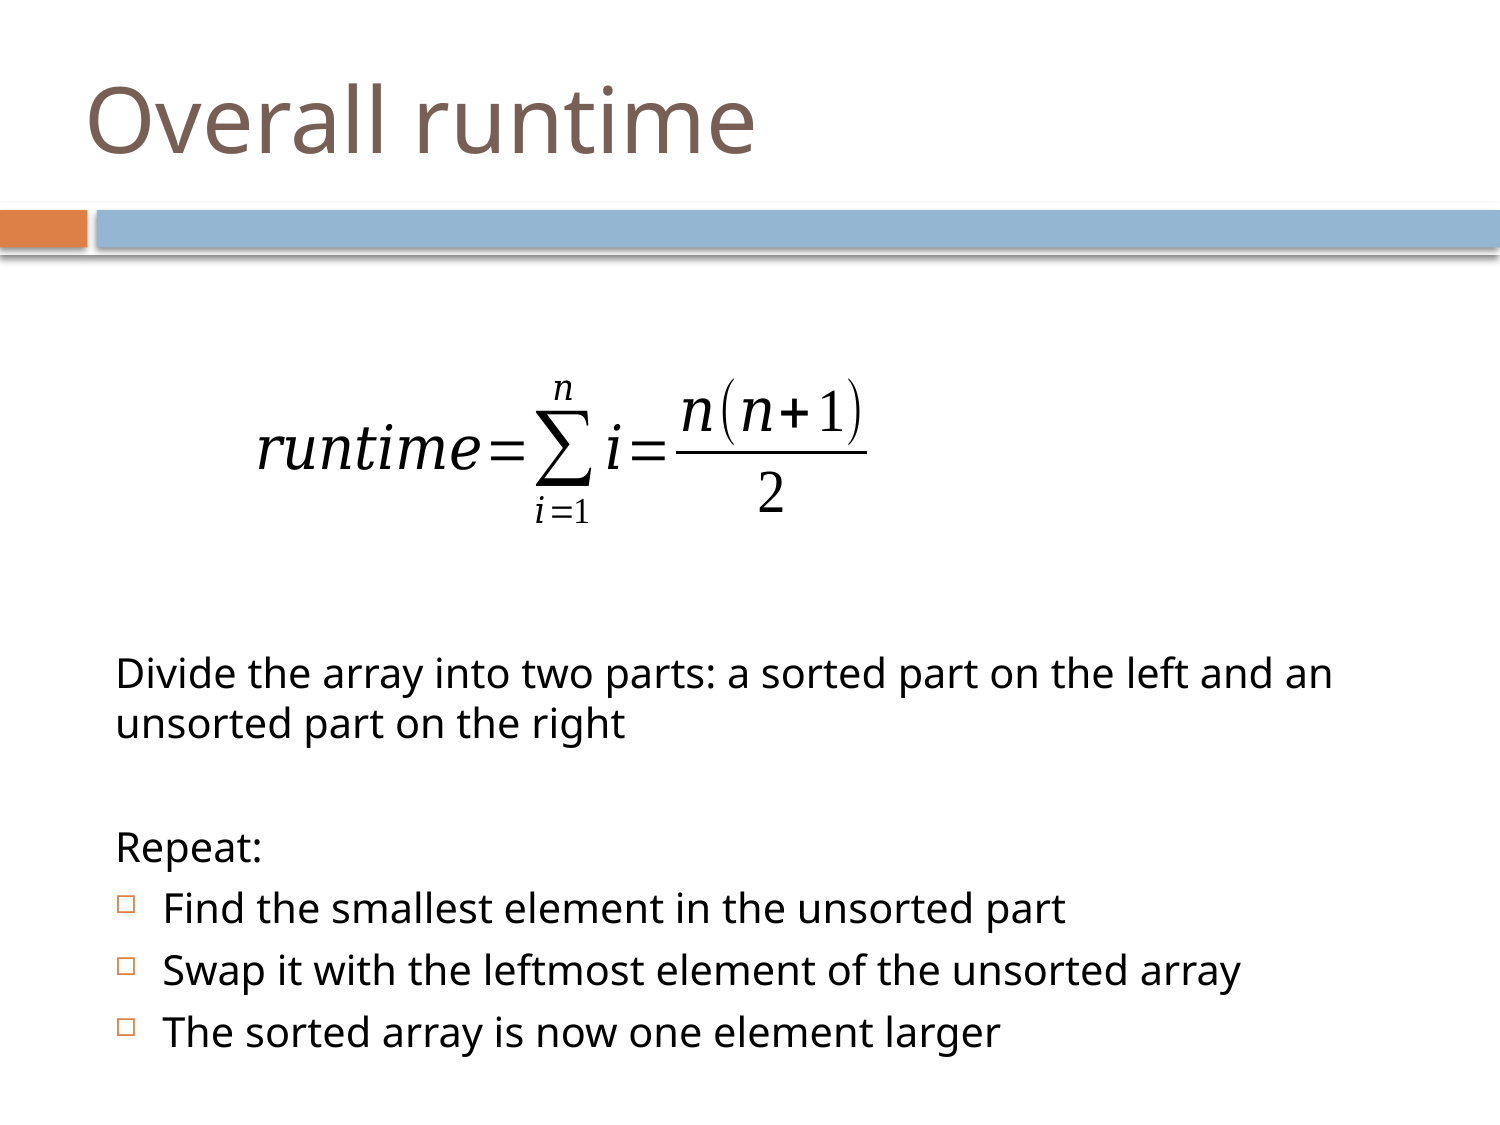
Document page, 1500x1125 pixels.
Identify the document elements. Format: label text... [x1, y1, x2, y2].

text_box Divide the array into two parts: a sorted part on the left and an unsorted part on the right Repeat: Find the smallest element in the unsorted part Swap it with the leftmost element of the unsorted array The sorted array is now one element larger [100, 639, 1438, 1064]
title Overall runtime [69, 35, 1469, 199]
